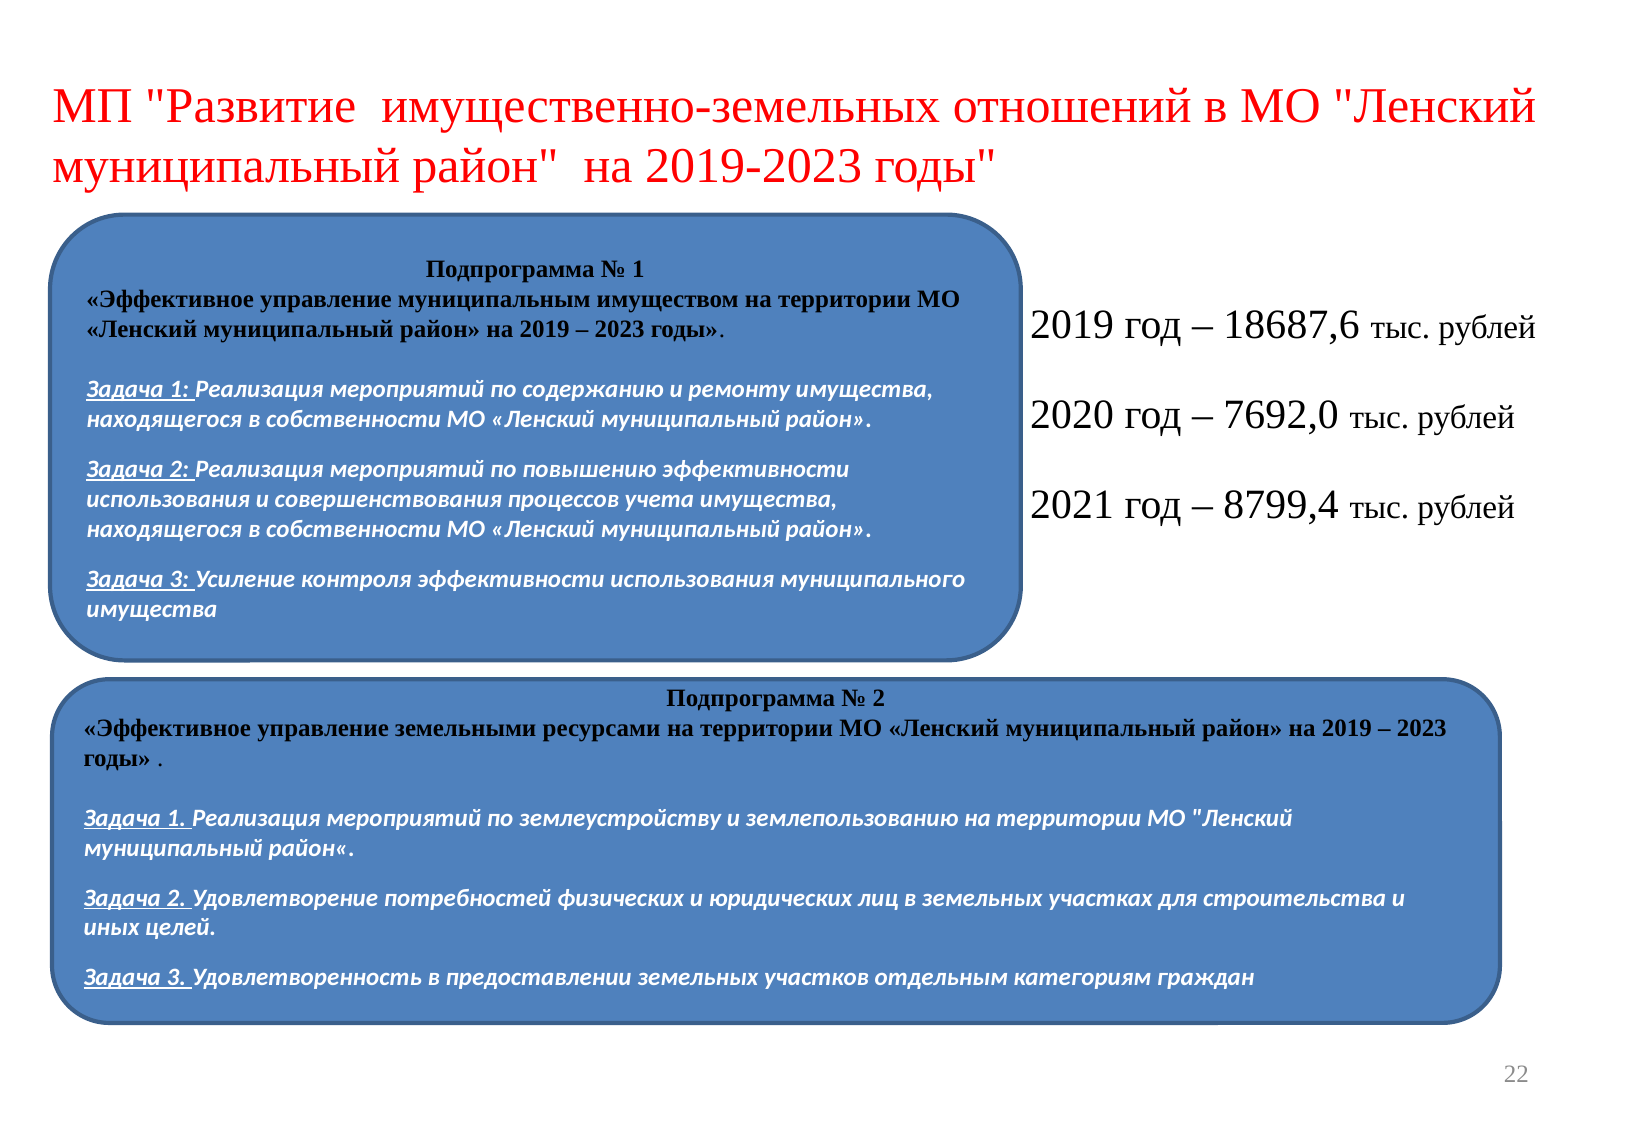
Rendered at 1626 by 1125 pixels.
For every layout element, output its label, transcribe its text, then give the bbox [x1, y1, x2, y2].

text_box МП "Развитие имущественно-земельных отношений в МО "Ленский муниципальный район" на 2019-2023 годы" [37, 65, 1588, 200]
text_box Подпрограмма № 1 «Эффективное управление муниципальным имуществом на территории МО «Ленский муниципальный район» на 2019 – 2023 годы». Задача 1: Реализация мероприятий по содержанию и ремонту имущества, находящегося в собственности МО «Ленский муниципальный район». Задача 2: Реализация мероприятий по повышению эффективности использования и совершенствования процессов учета имущества, находящегося в собственности МО «Ленский муниципальный район». Задача 3: Усиление контроля эффективности использования муниципального имущества [47, 212, 1023, 663]
slide_number 22 [1164, 1042, 1544, 1103]
text_box Подпрограмма № 2 «Эффективное управление земельными ресурсами на территории МО «Ленский муниципальный район» на 2019 – 2023 годы» . Задача 1. Реализация мероприятий по землеустройству и землепользованию на территории МО "Ленский муниципальный район«. Задача 2. Удовлетворение потребностей физических и юридических лиц в земельных участках для строительства и иных целей. Задача 3. Удовлетворенность в предоставлении земельных участков отдельным категориям граждан [49, 677, 1503, 1026]
text_box 2019 год – 18687,6 тыс. рублей 2020 год – 7692,0 тыс. рублей 2021 год – 8799,4 тыс. рублей [1023, 289, 1563, 535]
